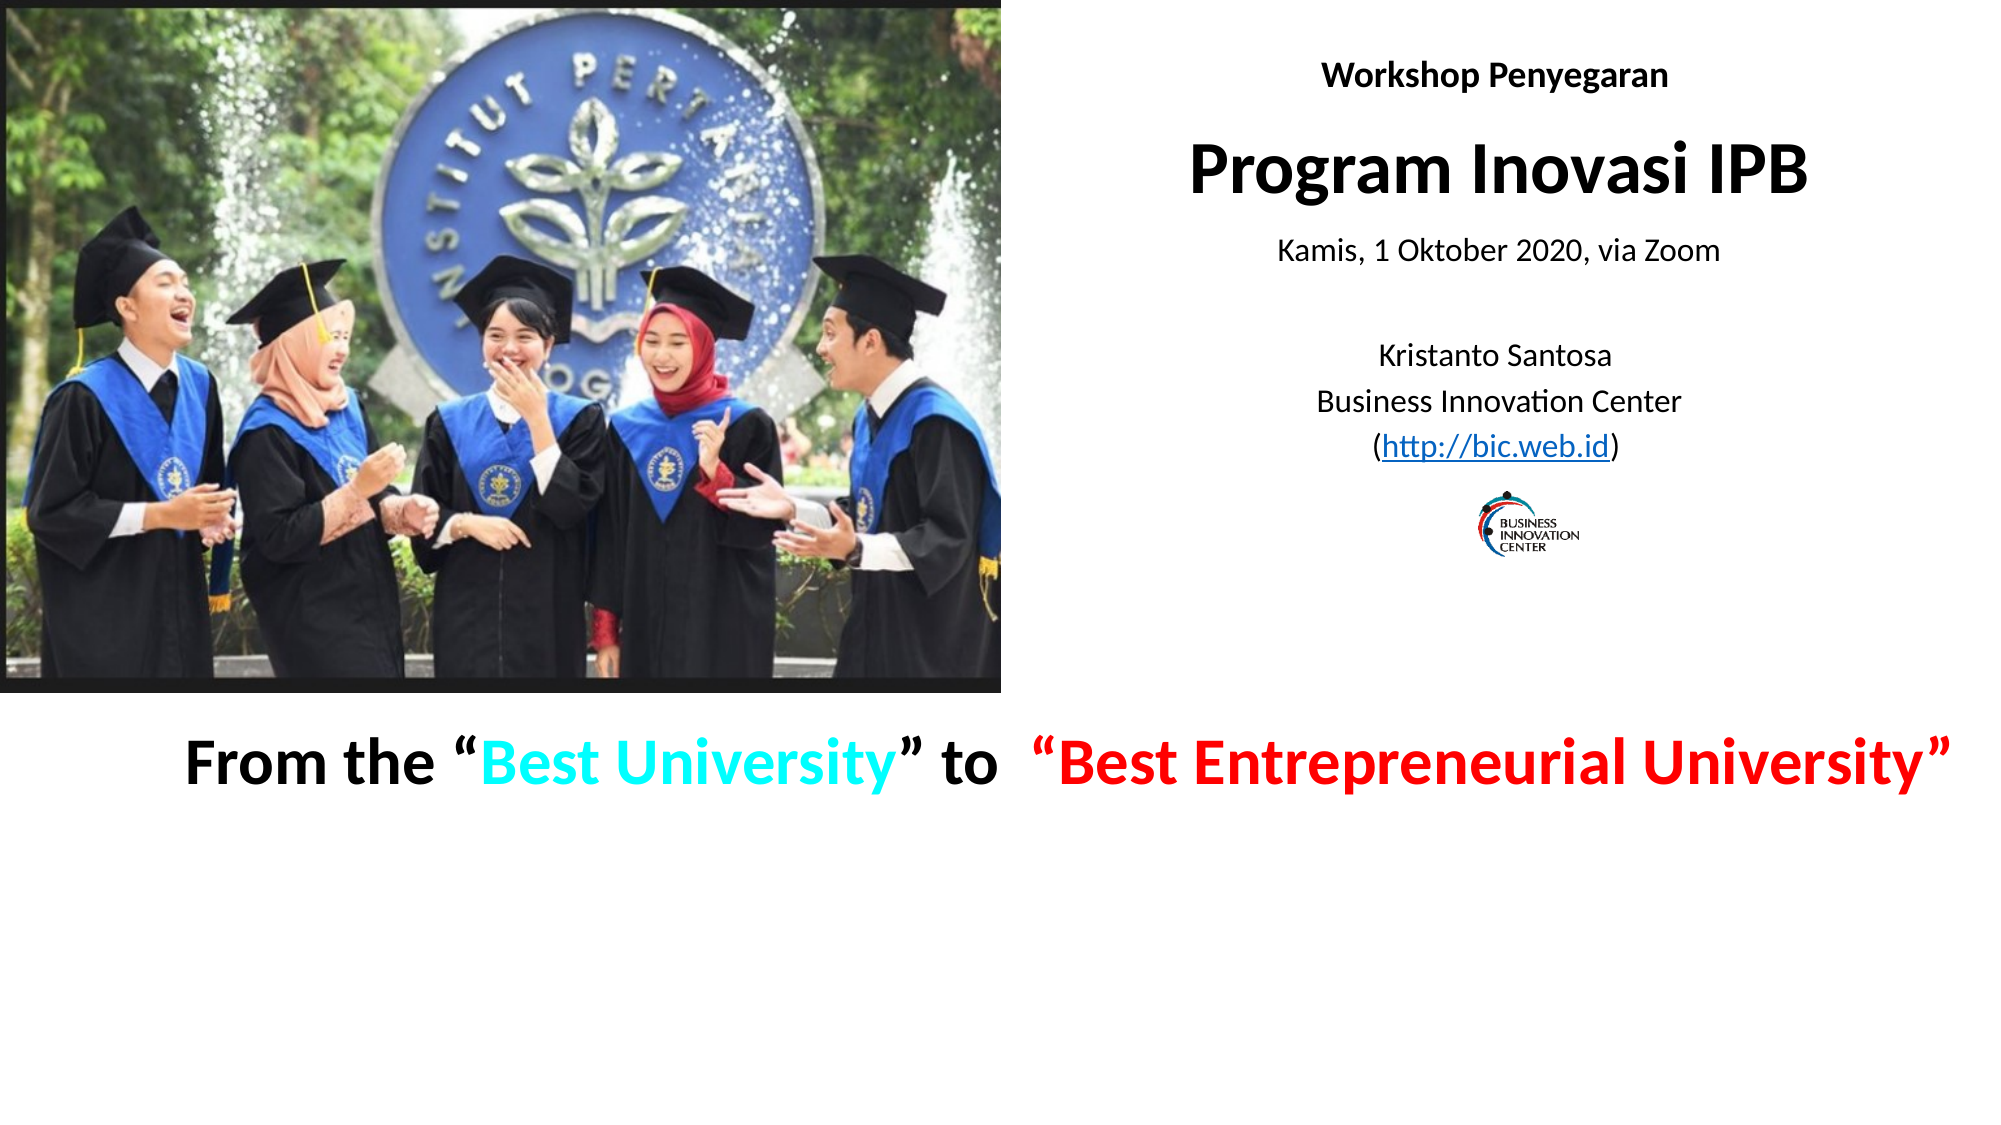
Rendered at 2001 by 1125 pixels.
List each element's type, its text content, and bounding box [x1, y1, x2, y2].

text_box From the “Best University” to “Best Entrepreneurial University” [140, 710, 2000, 886]
text_box Workshop Penyegaran Program Inovasi IPB Kamis, 1 Oktober 2020, via Zoom Kristanto Santosa Business Innovation Center (http://bic.web.id) [1130, 39, 1869, 597]
picture [1478, 491, 1579, 557]
picture [0, 0, 1001, 693]
